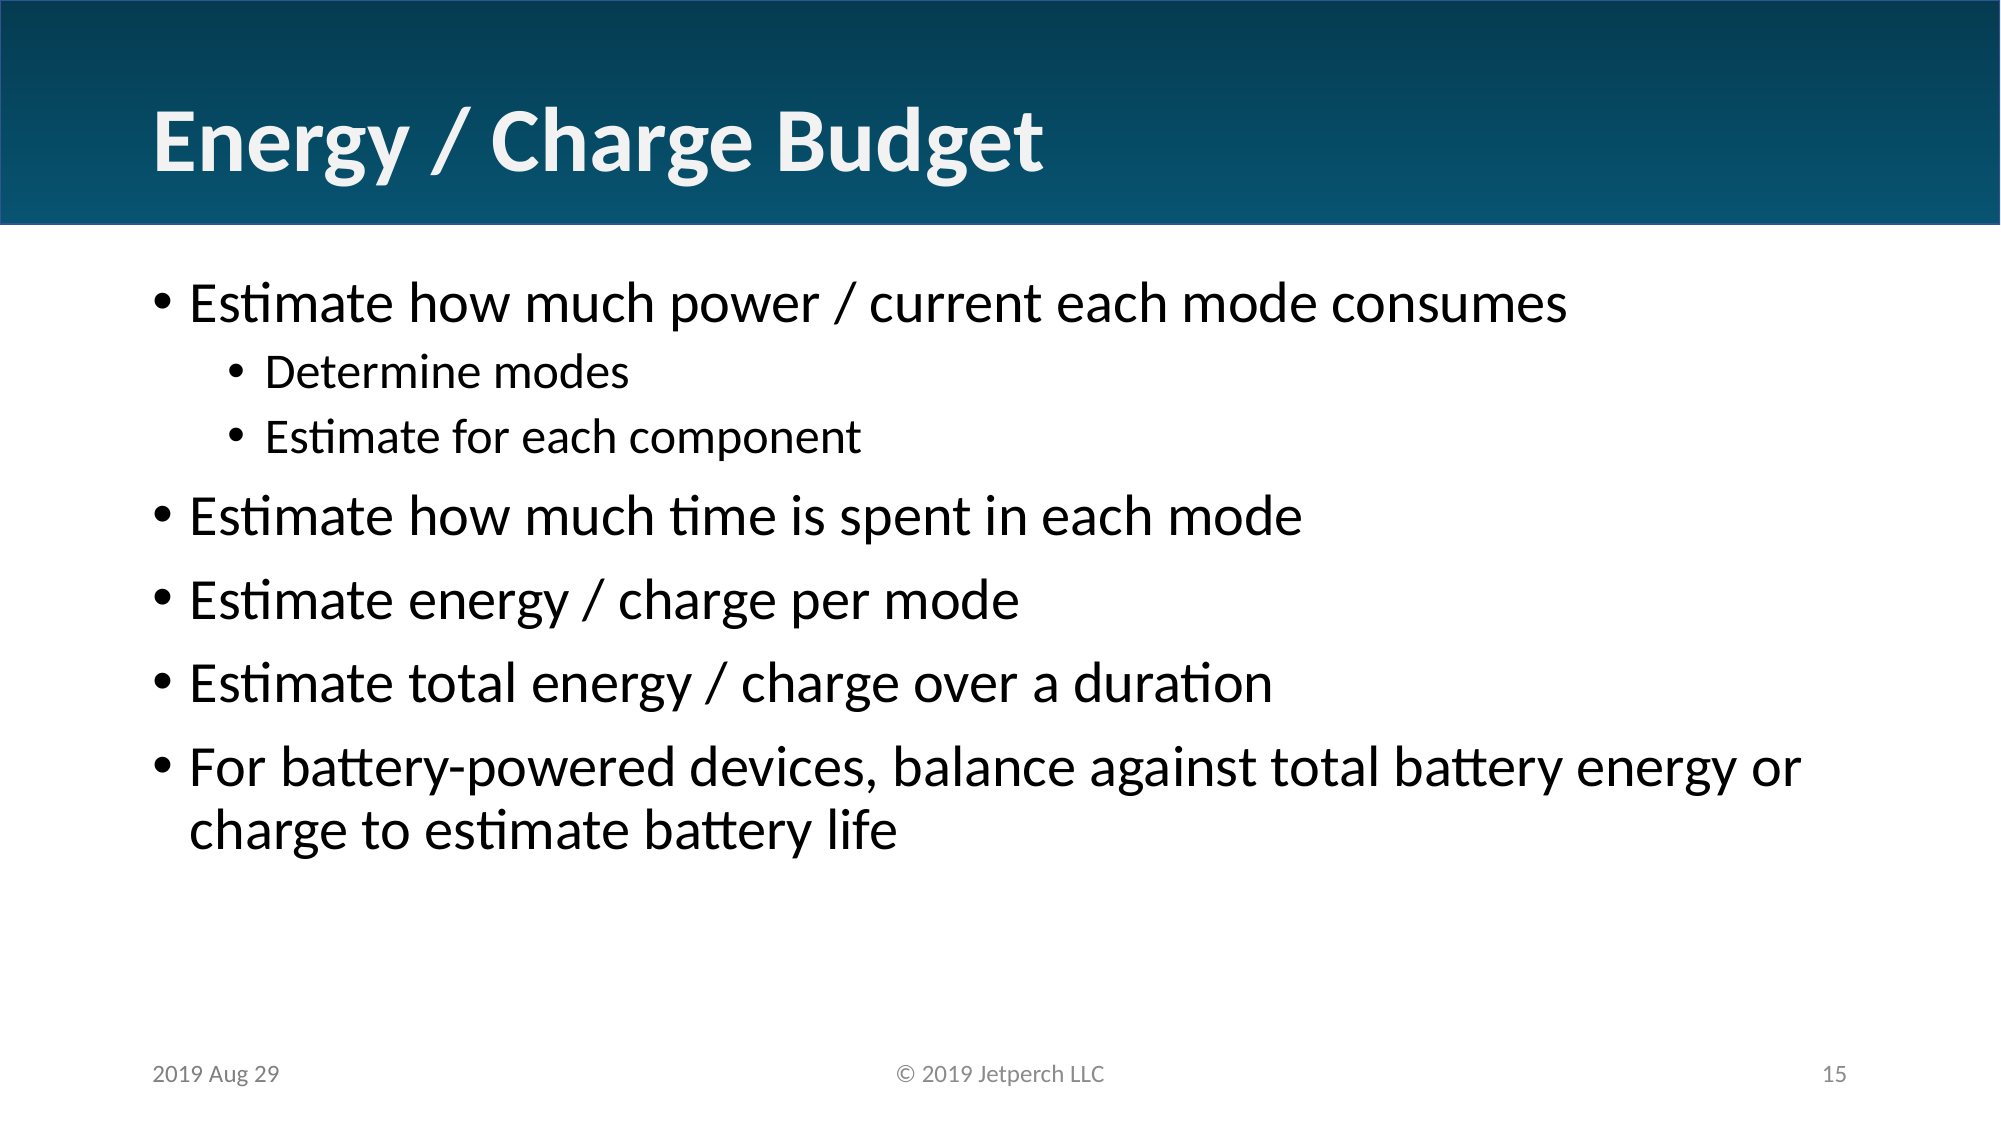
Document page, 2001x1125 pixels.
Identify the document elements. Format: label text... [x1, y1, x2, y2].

title Energy / Charge Budget [137, 59, 1863, 224]
footer © 2019 Jetperch LLC [662, 1042, 1338, 1103]
slide_number 15 [1412, 1042, 1863, 1103]
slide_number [137, 1042, 588, 1103]
list Estimate how much power / current each mode consumes Determine modes Estimate for each component Estimate how much time is spent in each mode Estimate energy / charge per mode Estimate total energy / charge over a duration For battery-powered devices, balance against total battery energy or charge to estimate battery life [137, 264, 1863, 1014]
